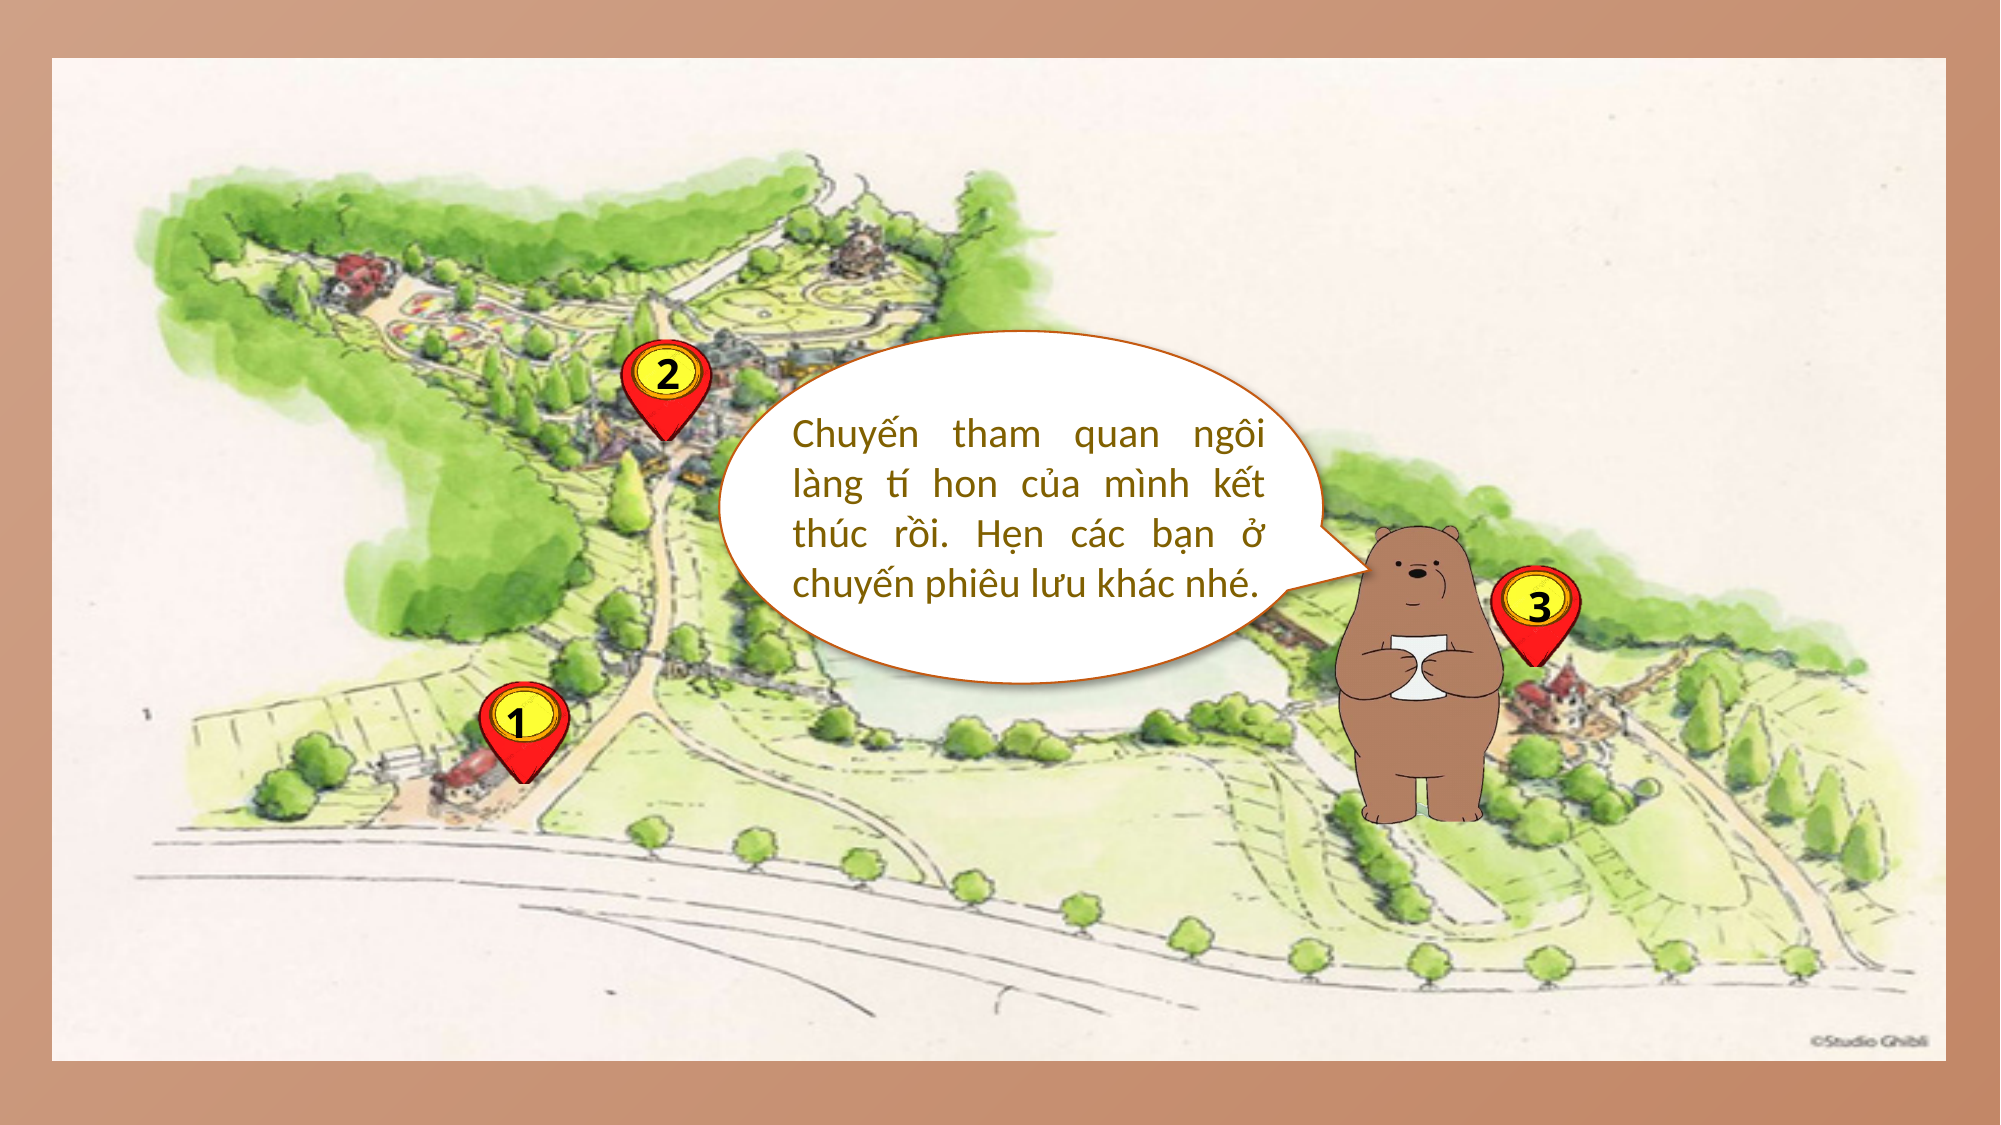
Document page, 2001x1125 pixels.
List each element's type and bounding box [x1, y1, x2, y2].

text_box [1486, 559, 1589, 668]
picture [51, 58, 1946, 1061]
text_box [617, 333, 719, 441]
text_box [719, 330, 1324, 684]
text_box [474, 675, 578, 784]
